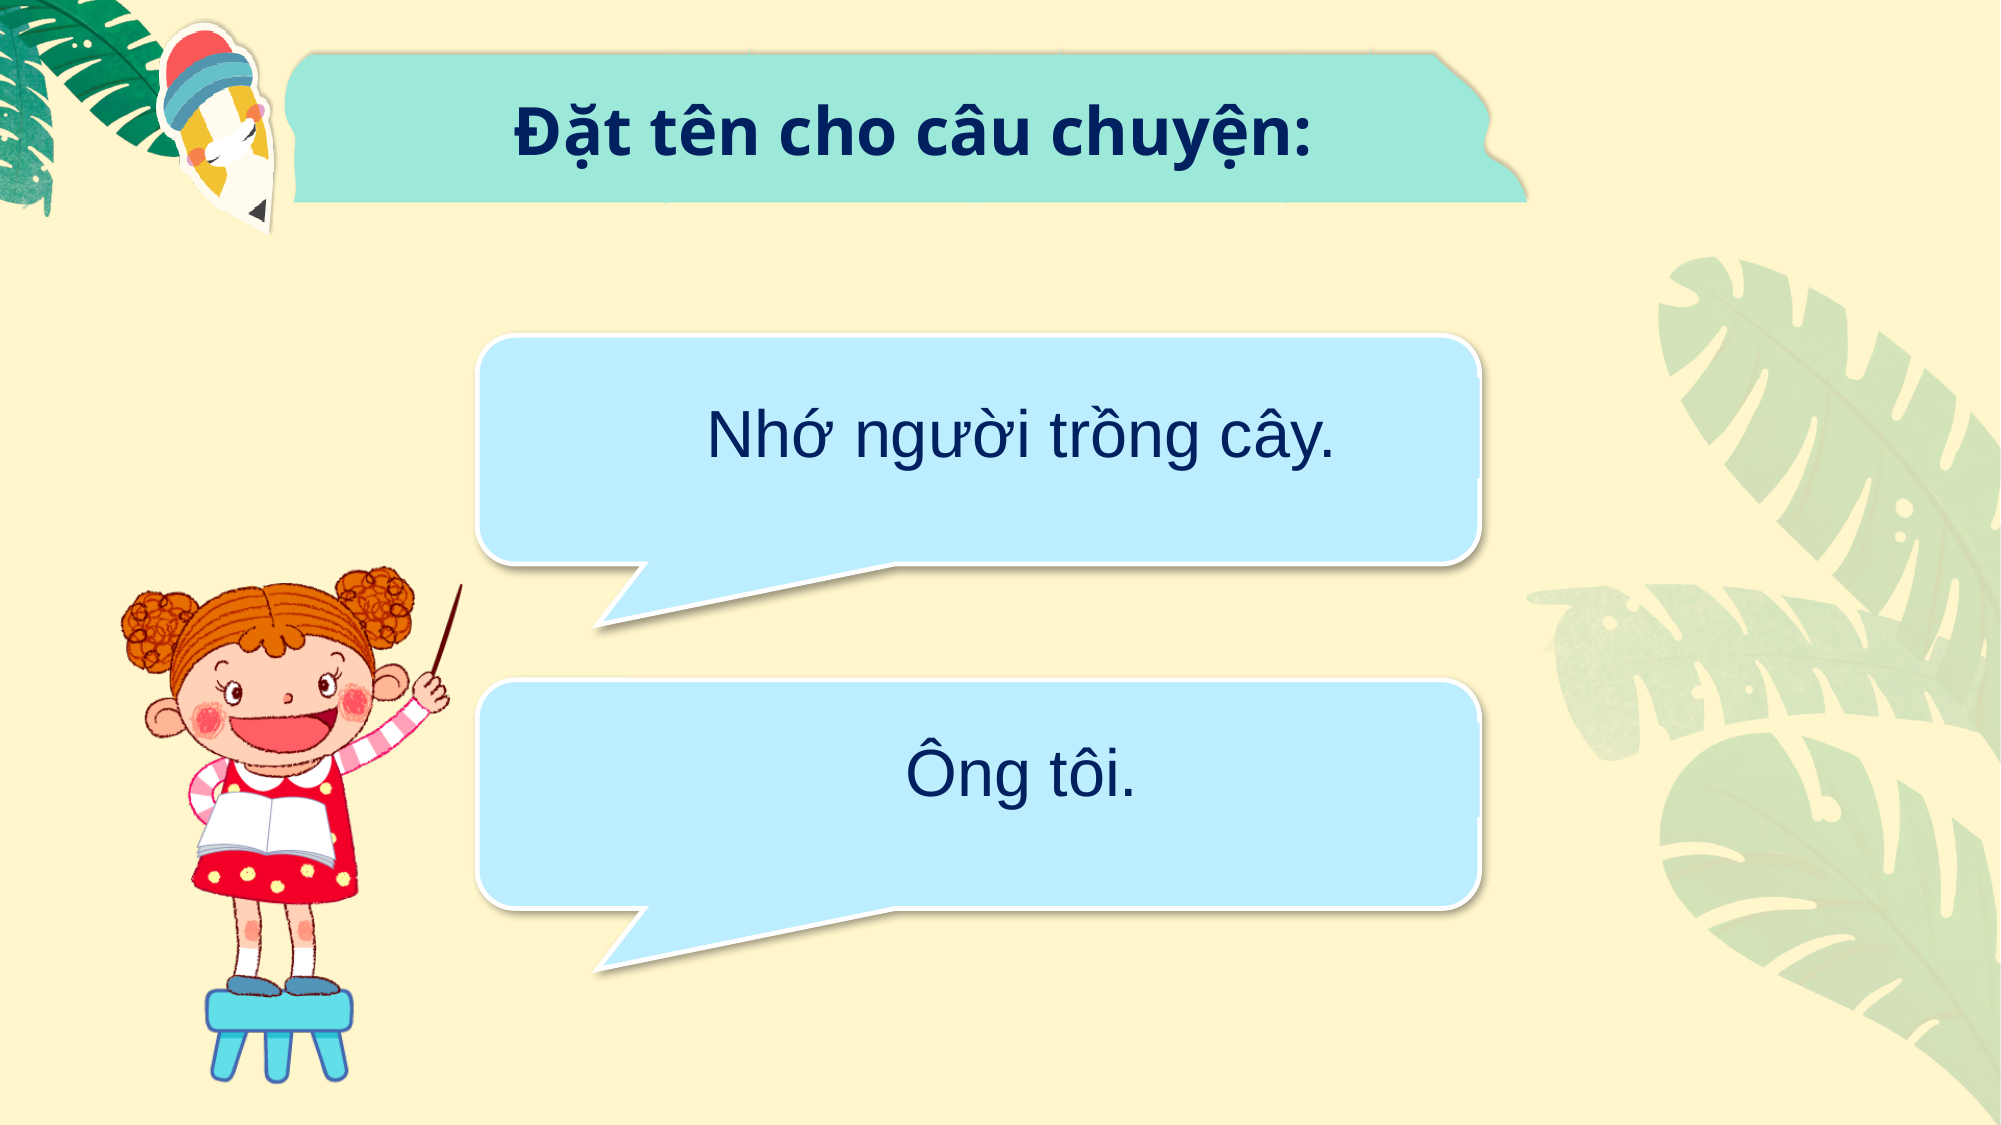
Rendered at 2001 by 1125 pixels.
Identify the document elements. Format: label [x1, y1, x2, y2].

text_box [153, 14, 1565, 265]
picture [0, 0, 201, 217]
picture [110, 538, 521, 1092]
text_box [477, 679, 1480, 909]
text_box [477, 335, 1480, 565]
